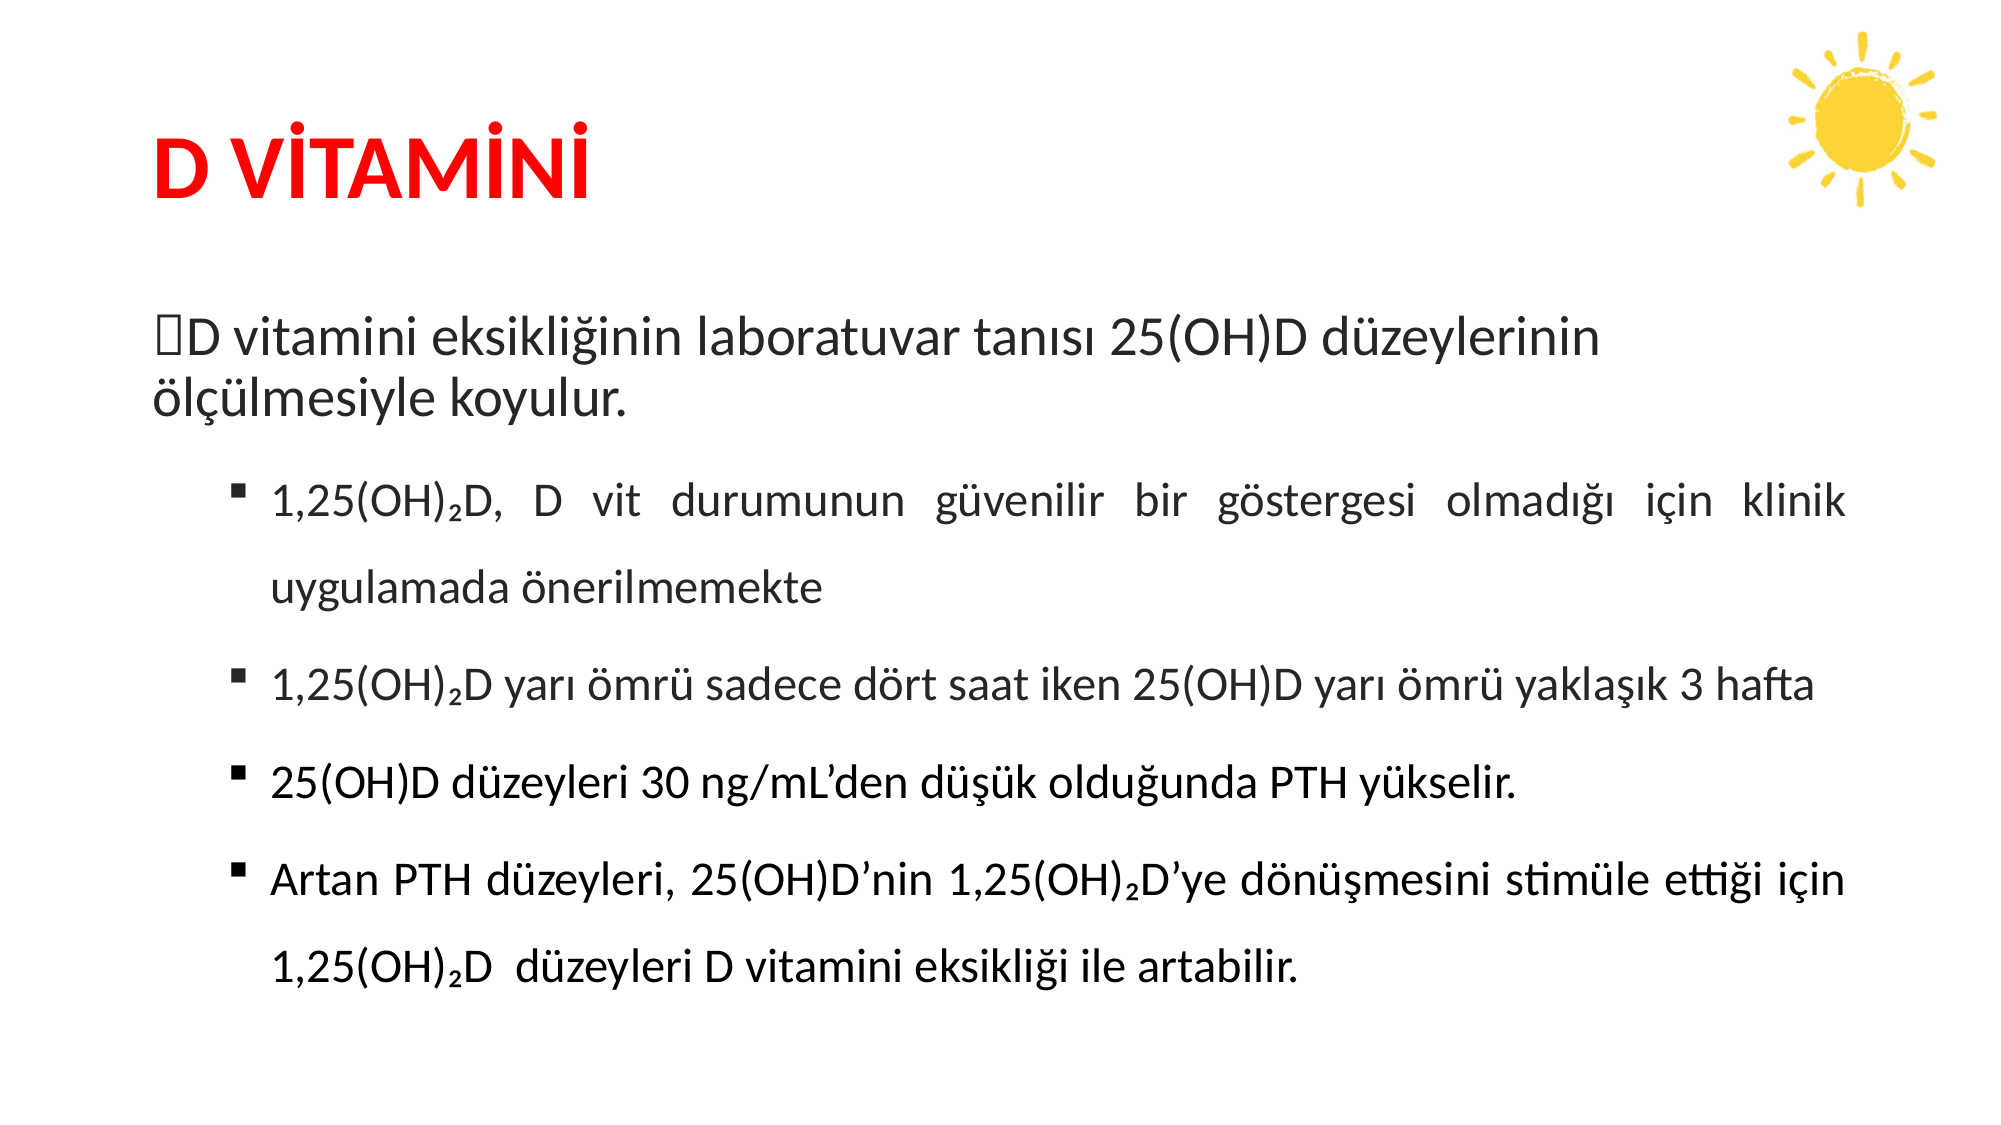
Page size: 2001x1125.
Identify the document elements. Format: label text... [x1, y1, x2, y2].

title D VİTAMİNİ [137, 59, 1863, 278]
picture [1745, 0, 1980, 240]
list D vitamini eksikliğinin laboratuvar tanısı 25(OH)D düzeylerinin ölçülmesiyle koyulur. 1,25(OH)₂D, D vit durumunun güvenilir bir göstergesi olmadığı için klinik uygulamada önerilmemekte 1,25(OH)₂D yarı ömrü sadece dört saat iken 25(OH)D yarı ömrü yaklaşık 3 hafta 25(OH)D düzeyleri 30 ng/mL’den düşük olduğunda PTH yükselir. Artan PTH düzeyleri, 25(OH)D’nin 1,25(OH)₂D’ye dönüşmesini stimüle ettiği için 1,25(OH)₂D düzeyleri D vitamini eksikliği ile artabilir. [137, 299, 1863, 1014]
